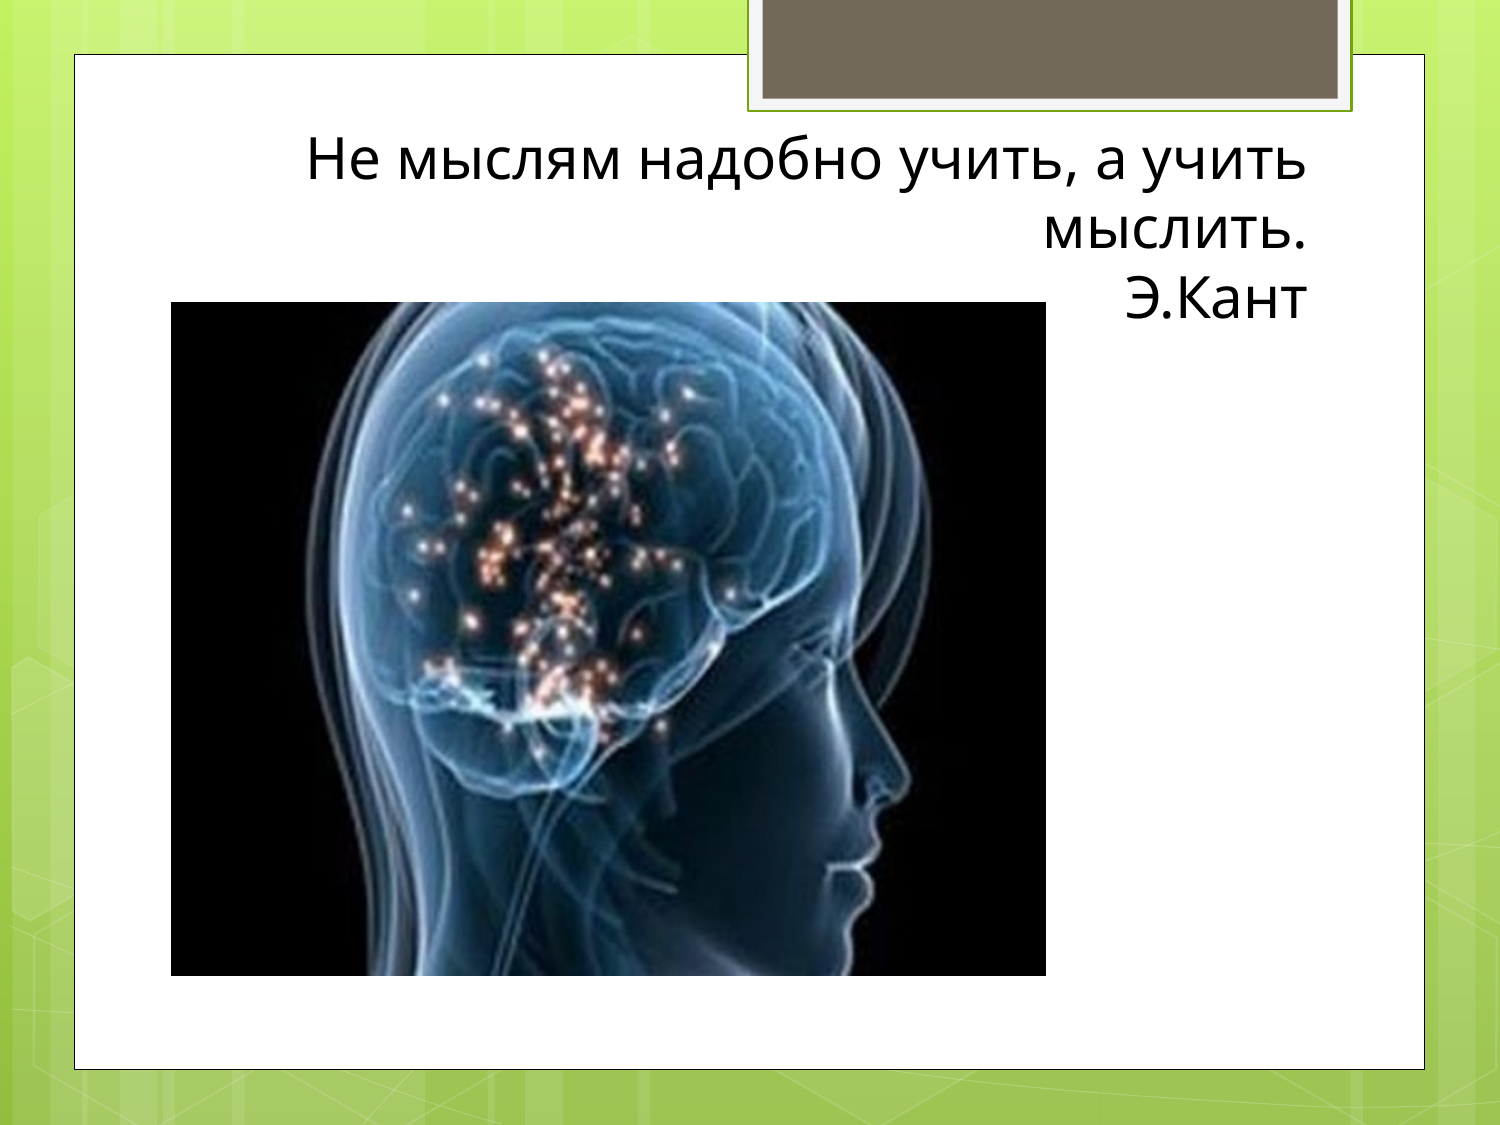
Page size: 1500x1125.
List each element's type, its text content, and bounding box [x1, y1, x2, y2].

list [170, 302, 1046, 977]
title Не мыслям надобно учить, а учить мыслить. Э.Кант [171, 101, 1324, 338]
